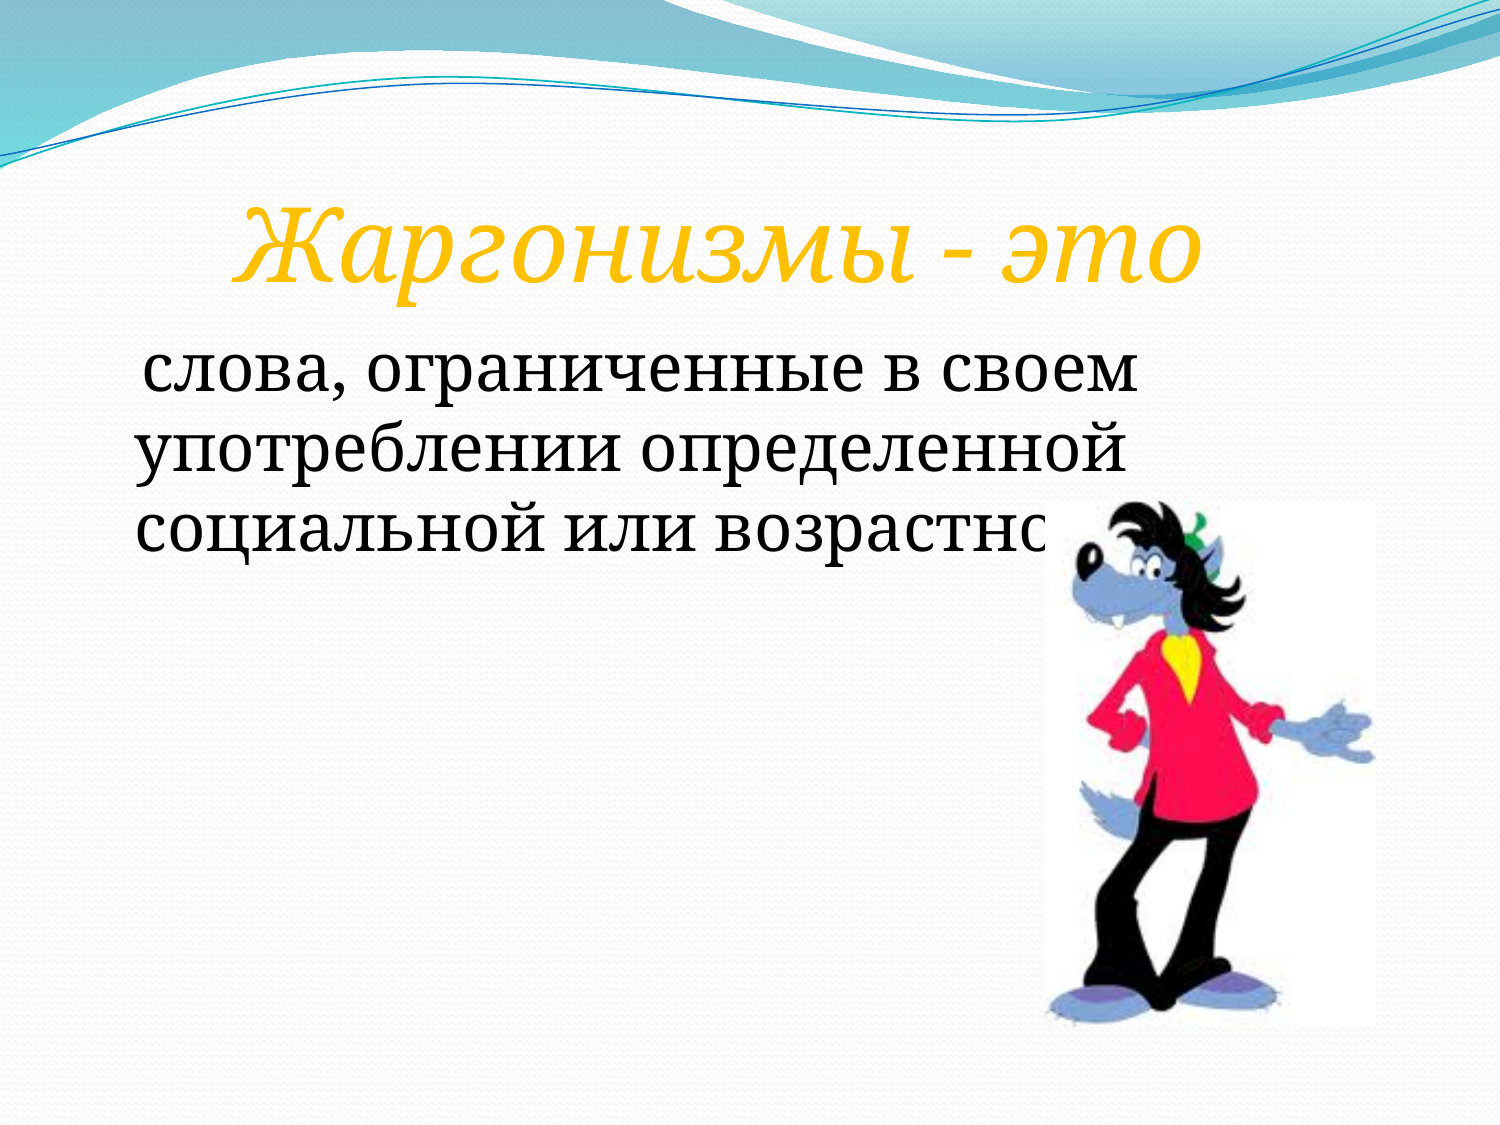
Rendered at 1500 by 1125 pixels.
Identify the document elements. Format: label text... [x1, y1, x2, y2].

list слова, ограниченные в своем употреблении определенной социальной или возрастной средой. [75, 317, 1425, 1038]
title Жаргонизмы - это [75, 115, 1425, 303]
picture [1045, 501, 1376, 1027]
